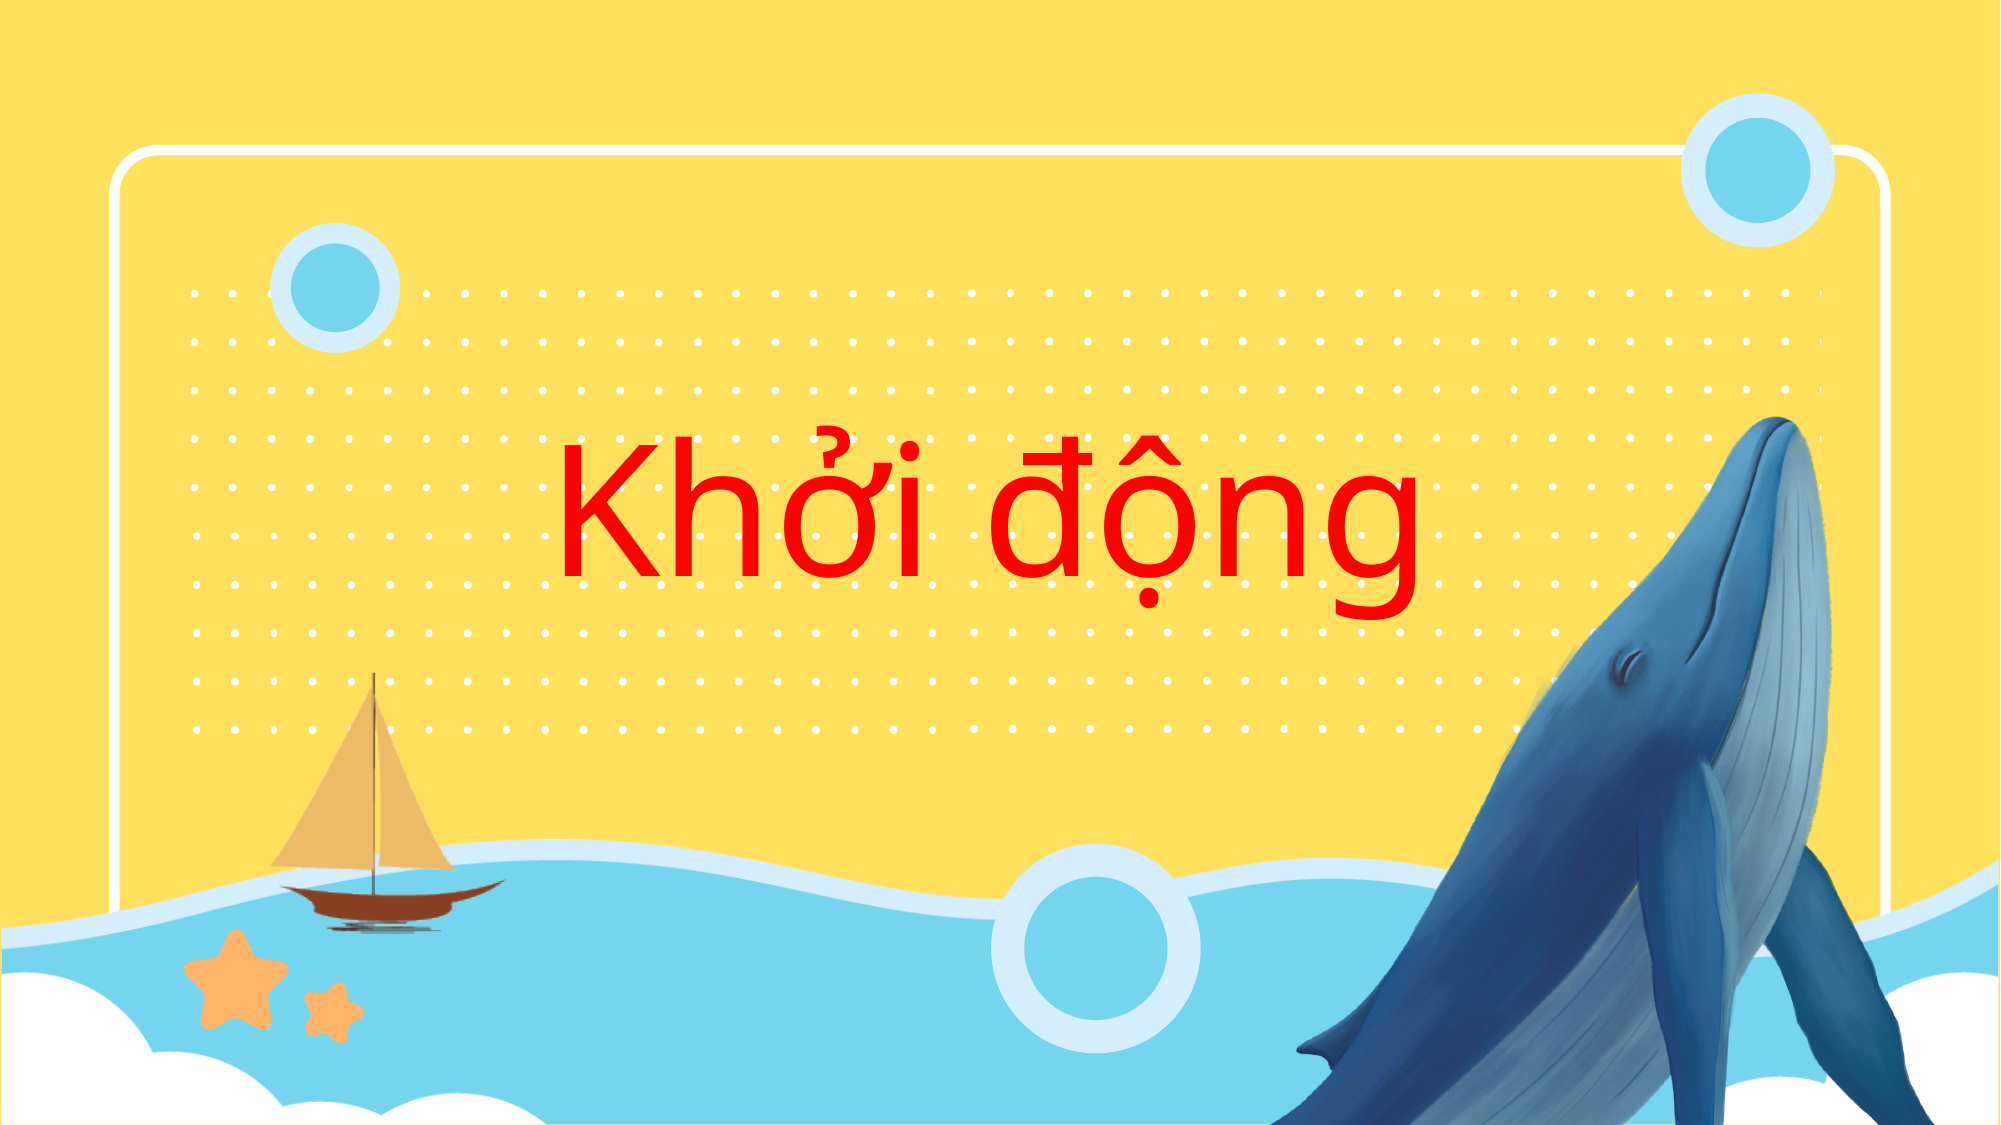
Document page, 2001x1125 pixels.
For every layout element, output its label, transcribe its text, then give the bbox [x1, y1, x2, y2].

text_box Khởi động [532, 386, 1666, 621]
picture [0, 191, 2001, 1125]
